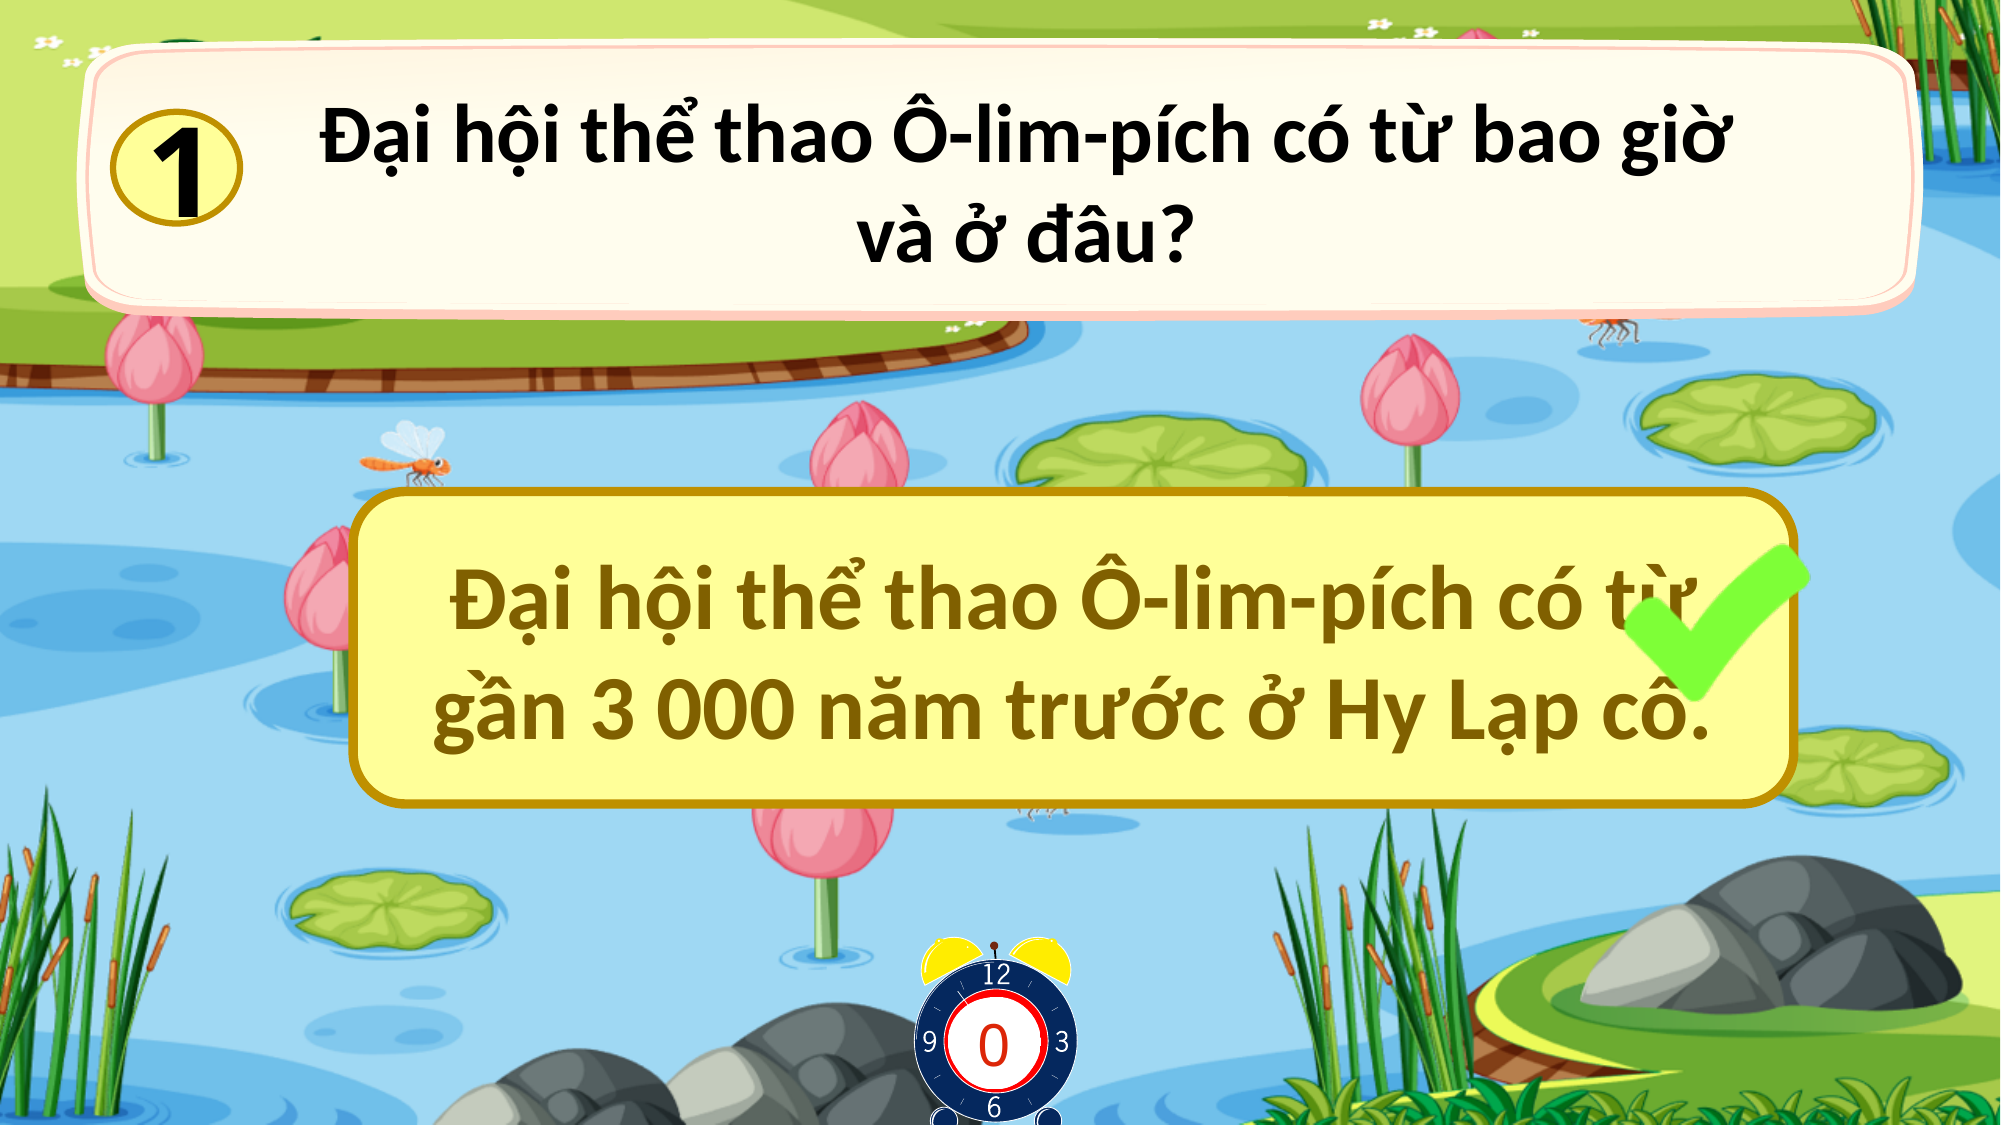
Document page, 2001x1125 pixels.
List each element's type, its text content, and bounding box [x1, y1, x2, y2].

text_box Đại hội thể thao Ô-lim-pích có từ gần 3 000 năm trước ở Hy Lạp cổ. [352, 490, 1795, 806]
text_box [76, 37, 1924, 321]
picture [0, 0, 2001, 1125]
